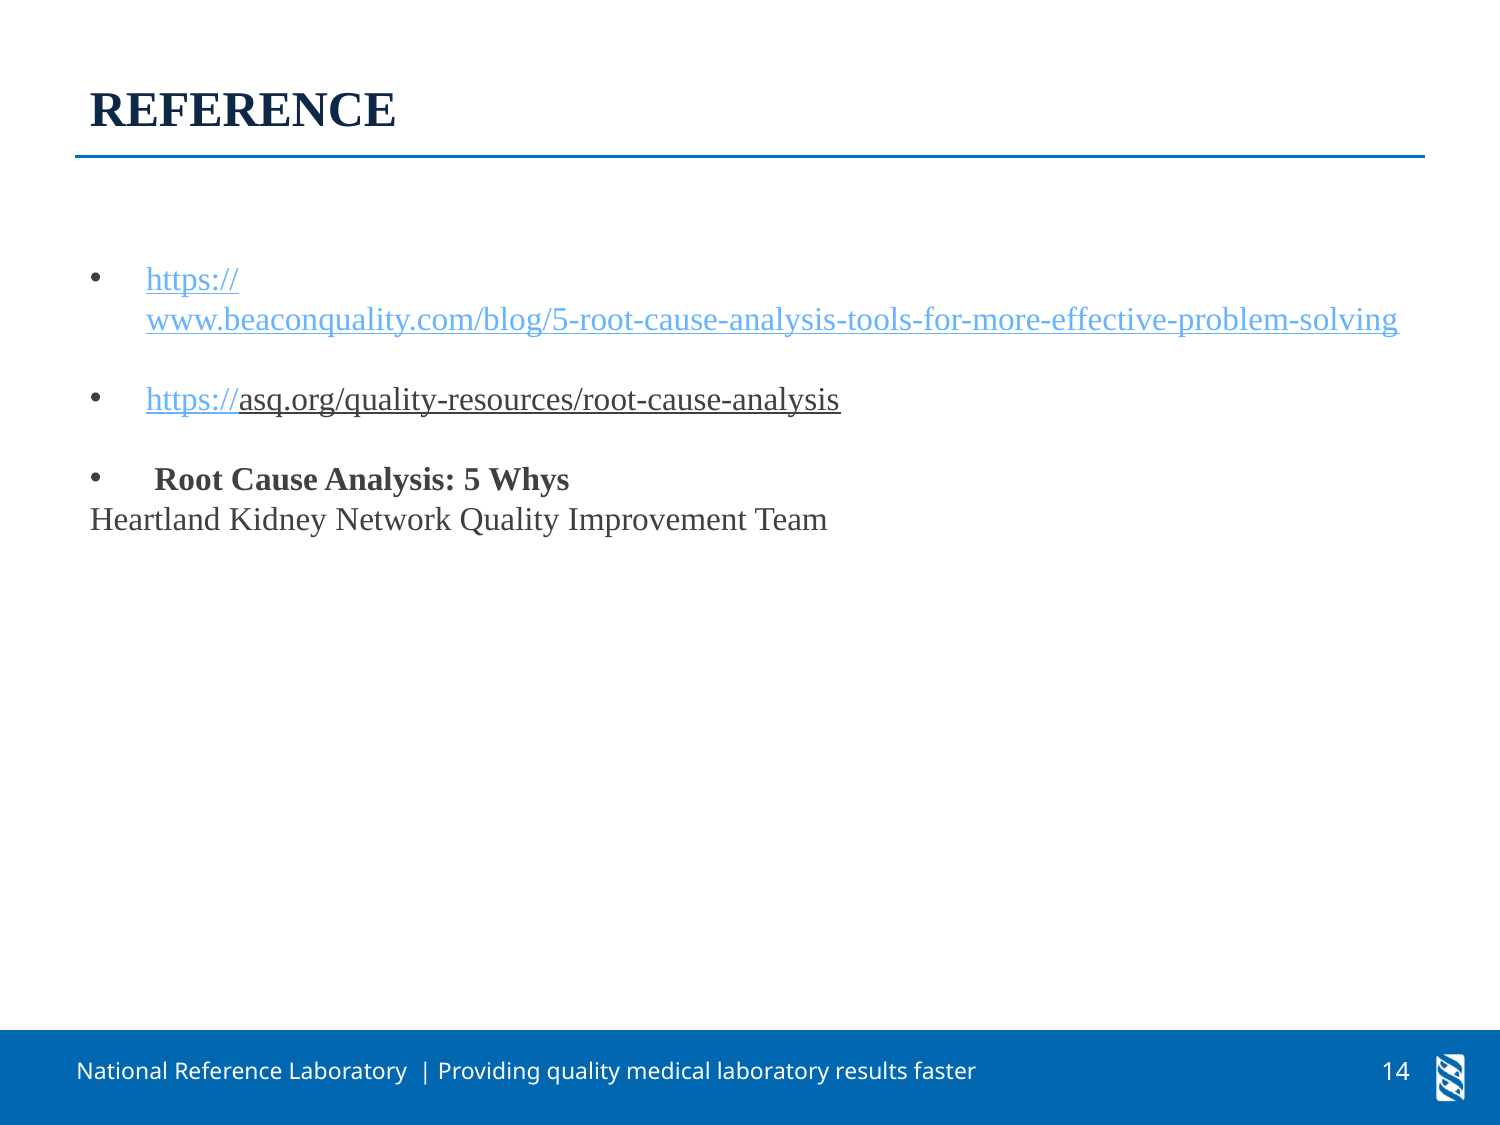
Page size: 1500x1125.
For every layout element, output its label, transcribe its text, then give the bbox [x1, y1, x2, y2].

list Reference [75, 68, 1425, 138]
picture [0, 1030, 1500, 1125]
list https://www.beaconquality.com/blog/5-root-cause-analysis-tools-for-more-effective-problem-solving https://asq.org/quality-resources/root-cause-analysis Root Cause Analysis: 5 Whys Heartland Kidney Network Quality Improvement Team [75, 249, 1425, 1000]
slide_number 14 [1074, 1042, 1425, 1103]
